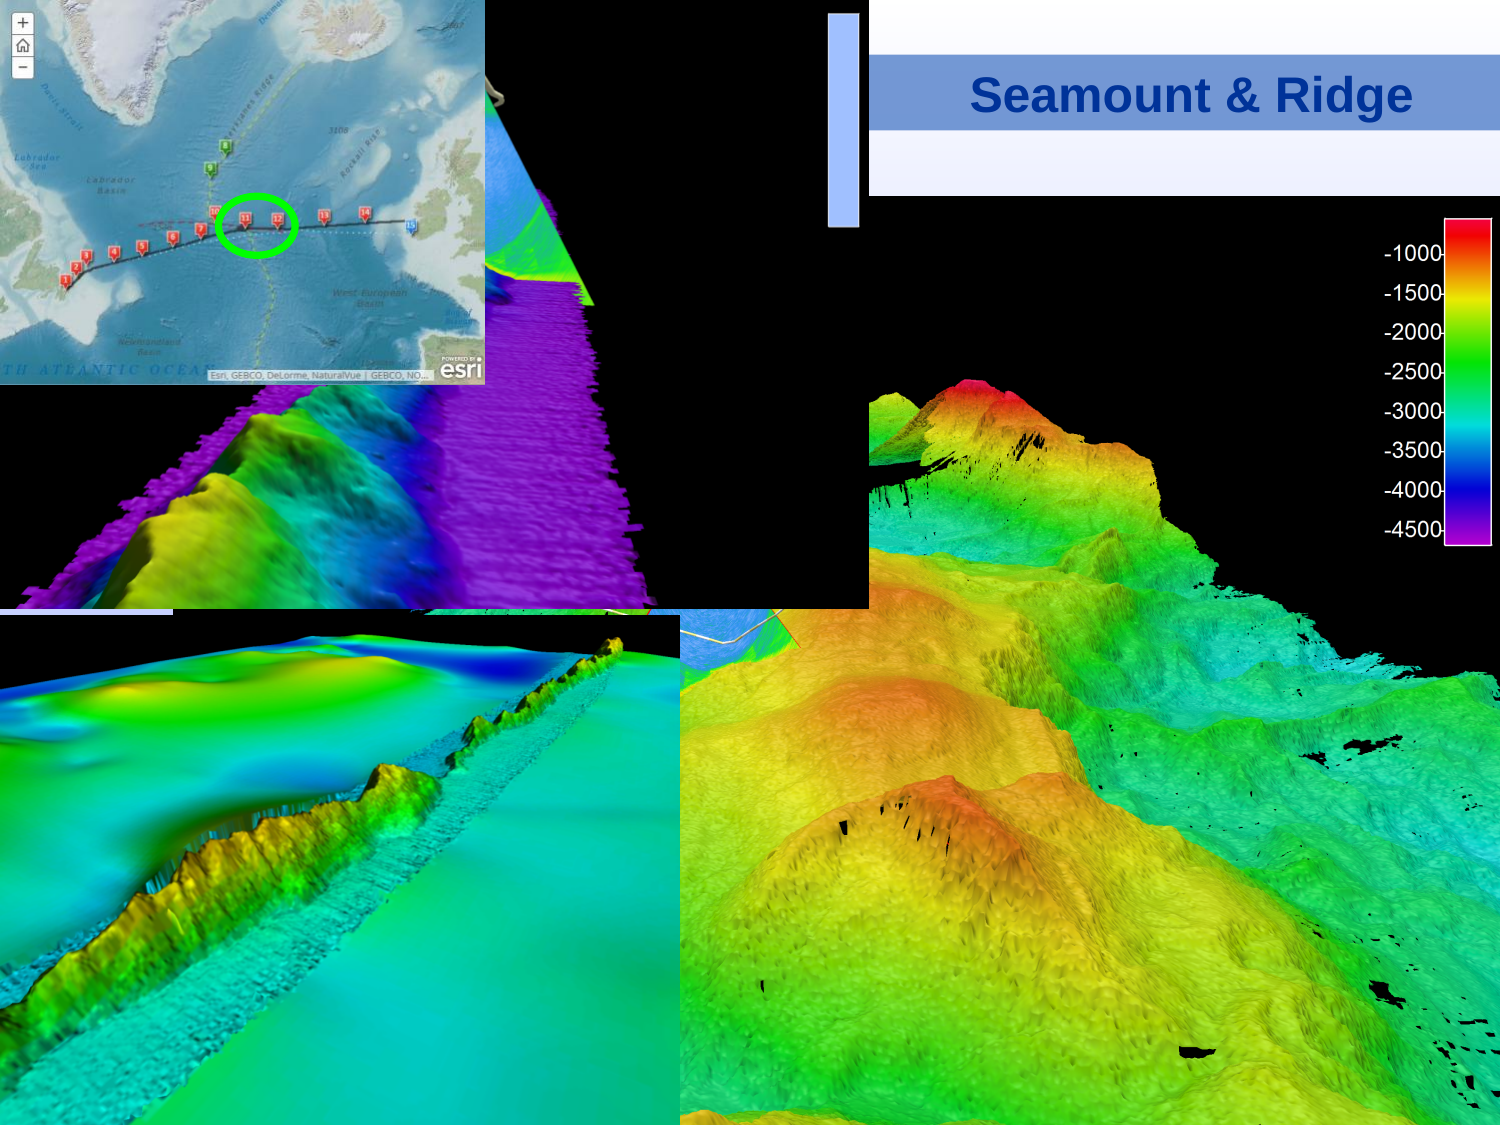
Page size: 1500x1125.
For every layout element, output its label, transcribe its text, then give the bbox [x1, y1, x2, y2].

title Seamount & Ridge [873, 54, 1500, 131]
picture [0, 0, 1500, 1125]
